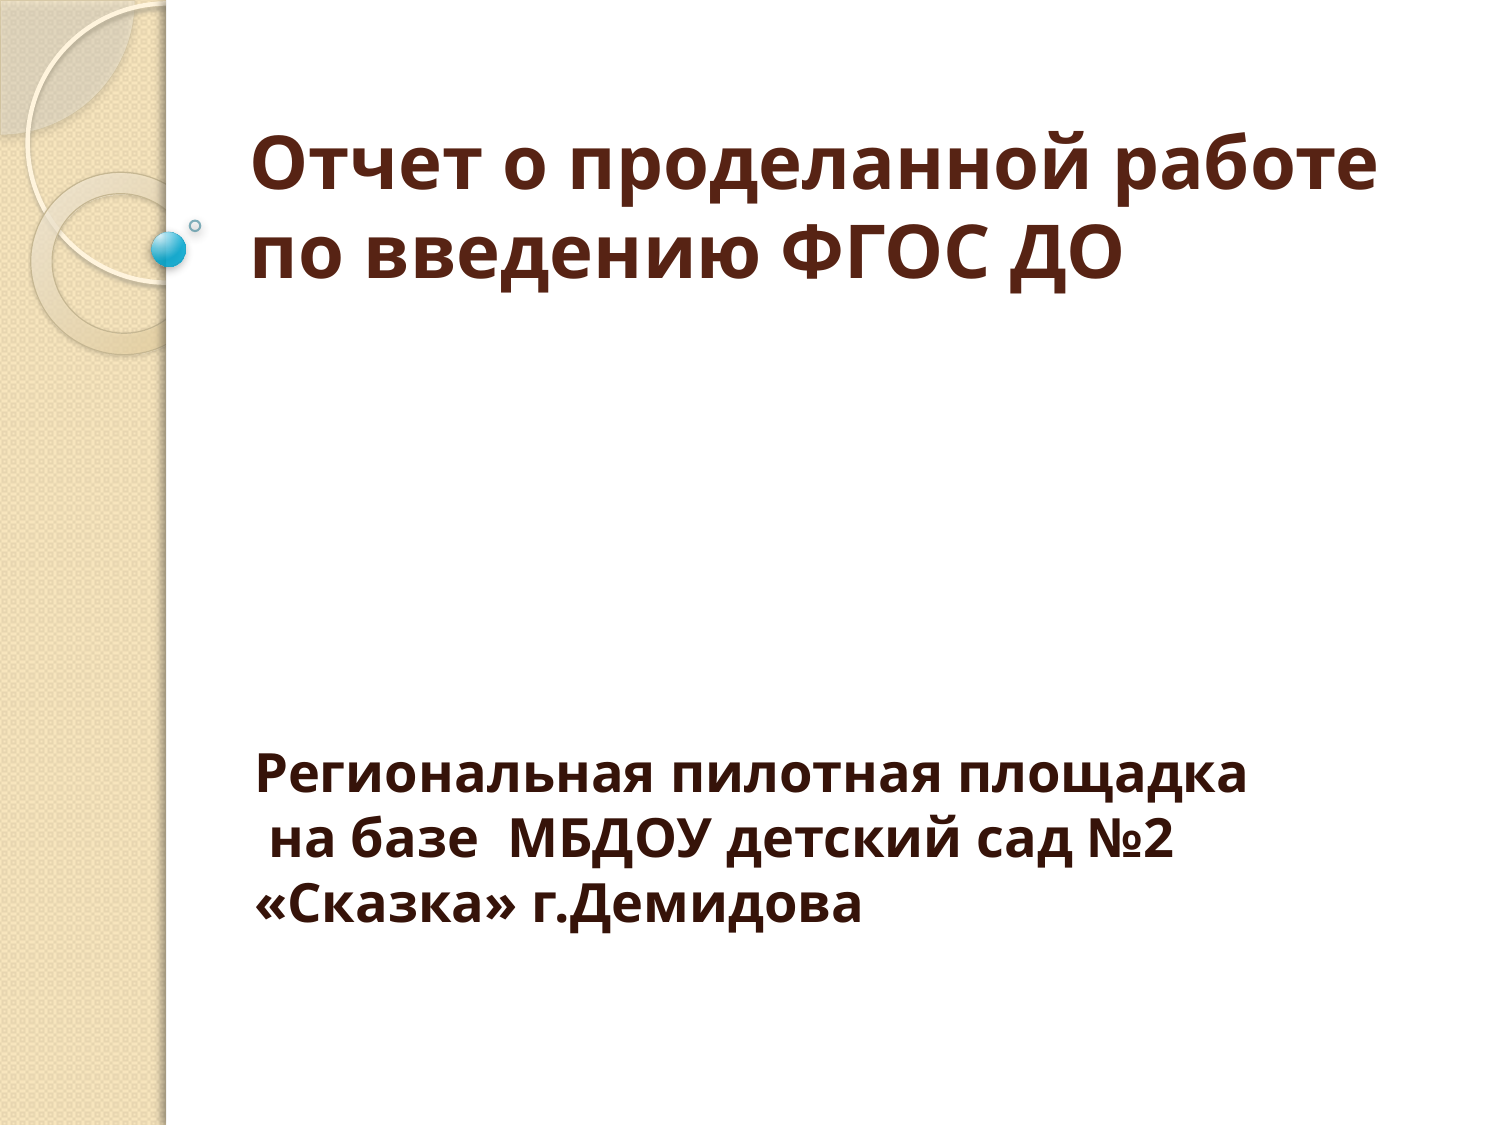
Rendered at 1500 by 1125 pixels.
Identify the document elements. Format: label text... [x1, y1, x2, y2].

subtitle Региональная пилотная площадка на базе МБДОУ детский сад №2 «Сказка» г.Демидова [234, 738, 1450, 973]
title Отчет о проделанной работе по введению ФГОС ДО [234, 59, 1450, 301]
